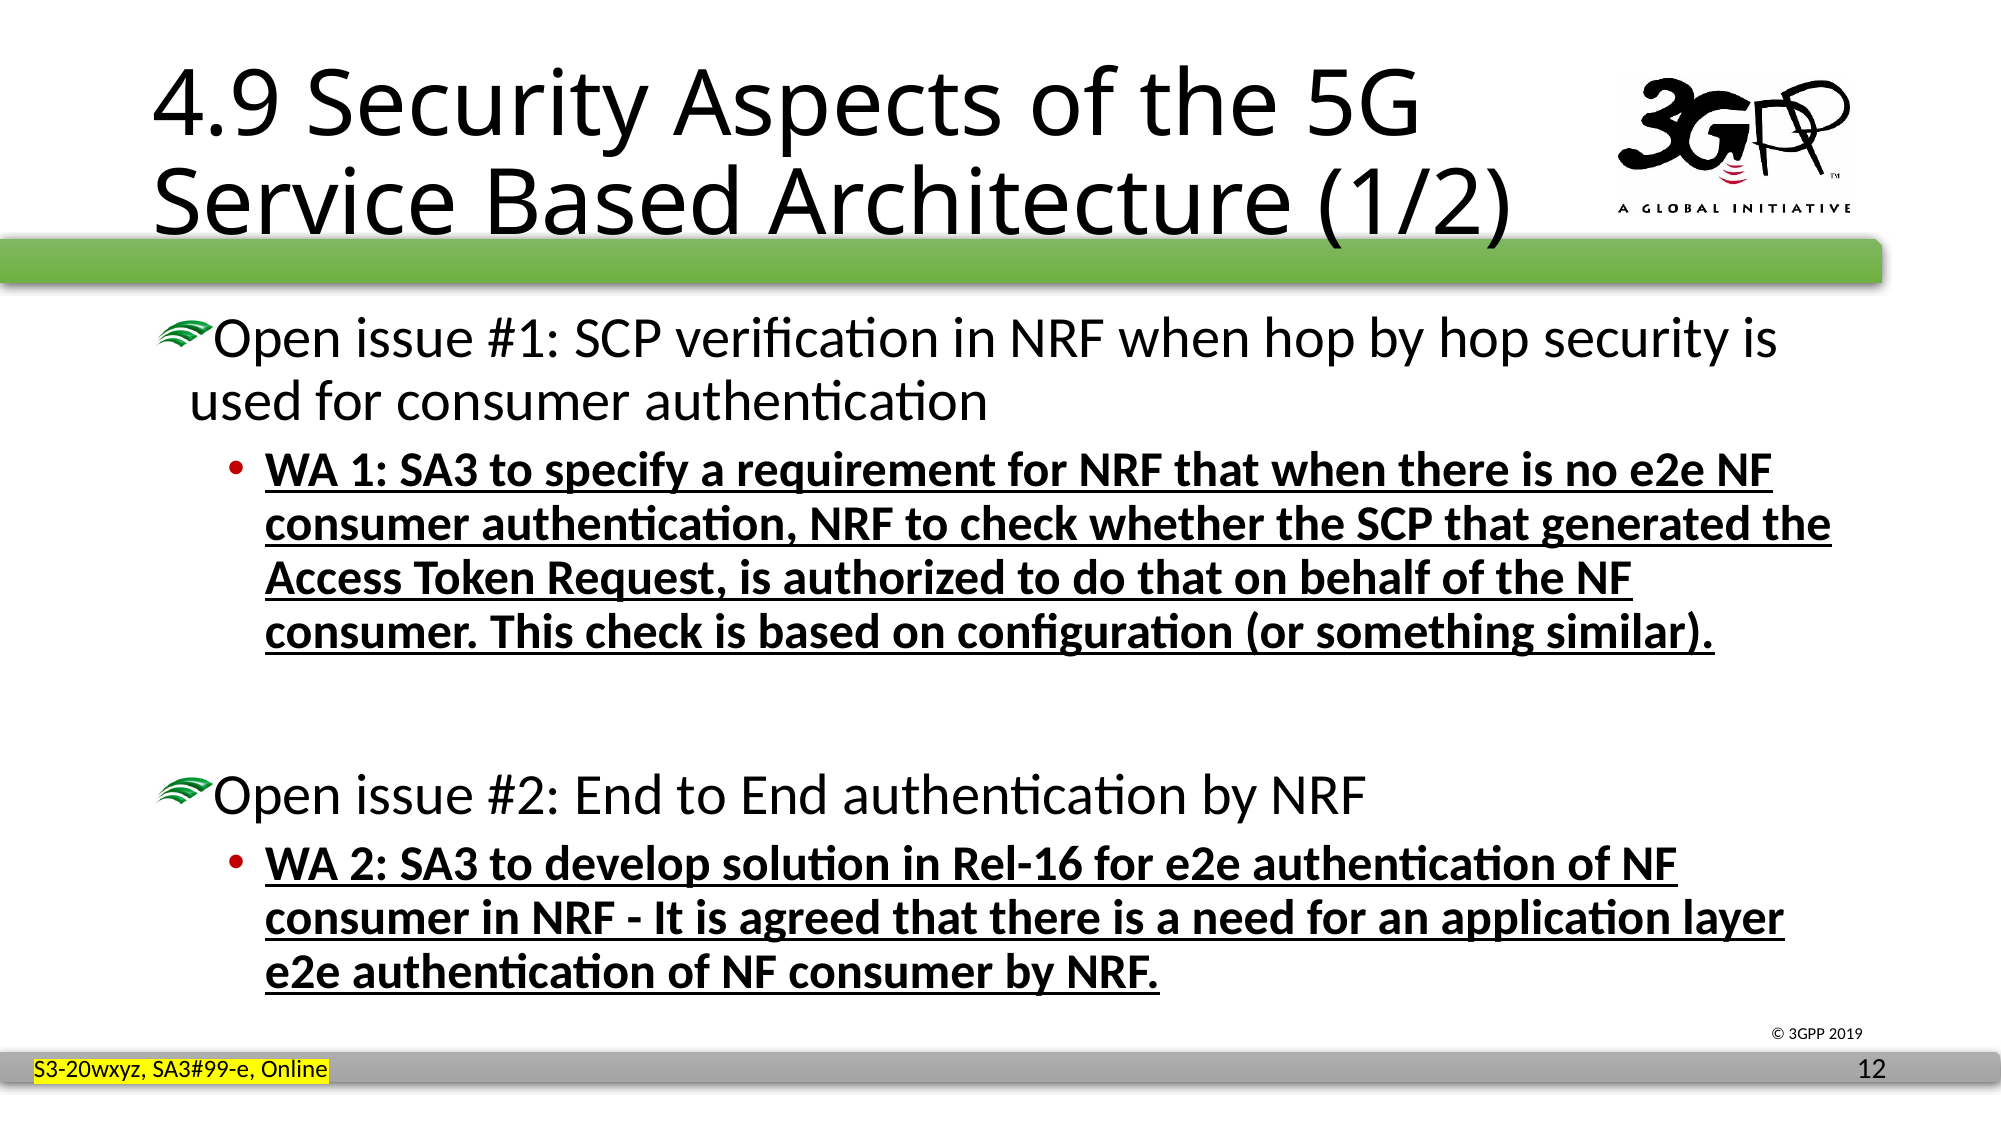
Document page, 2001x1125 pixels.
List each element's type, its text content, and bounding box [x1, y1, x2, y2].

title 4.9 Security Aspects of the 5G Service Based Architecture (1/2) [137, 46, 1612, 264]
picture [152, 771, 215, 813]
picture [1618, 78, 1850, 213]
list Open issue #1: SCP verification in NRF when hop by hop security is used for consumer authentication WA 1: SA3 to specify a requirement for NRF that when there is no e2e NF consumer authentication, NRF to check whether the SCP that generated the Access Token Request, is authorized to do that on behalf of the NF consumer. This check is based on configuration (or something similar). Open issue #2: End to End authentication by NRF WA 2: SA3 to develop solution in Rel-16 for e2e authentication of NF consumer in NRF - It is agreed that there is a need for an application layer e2e authentication of NF consumer by NRF. [137, 299, 1863, 1014]
picture [152, 314, 215, 356]
